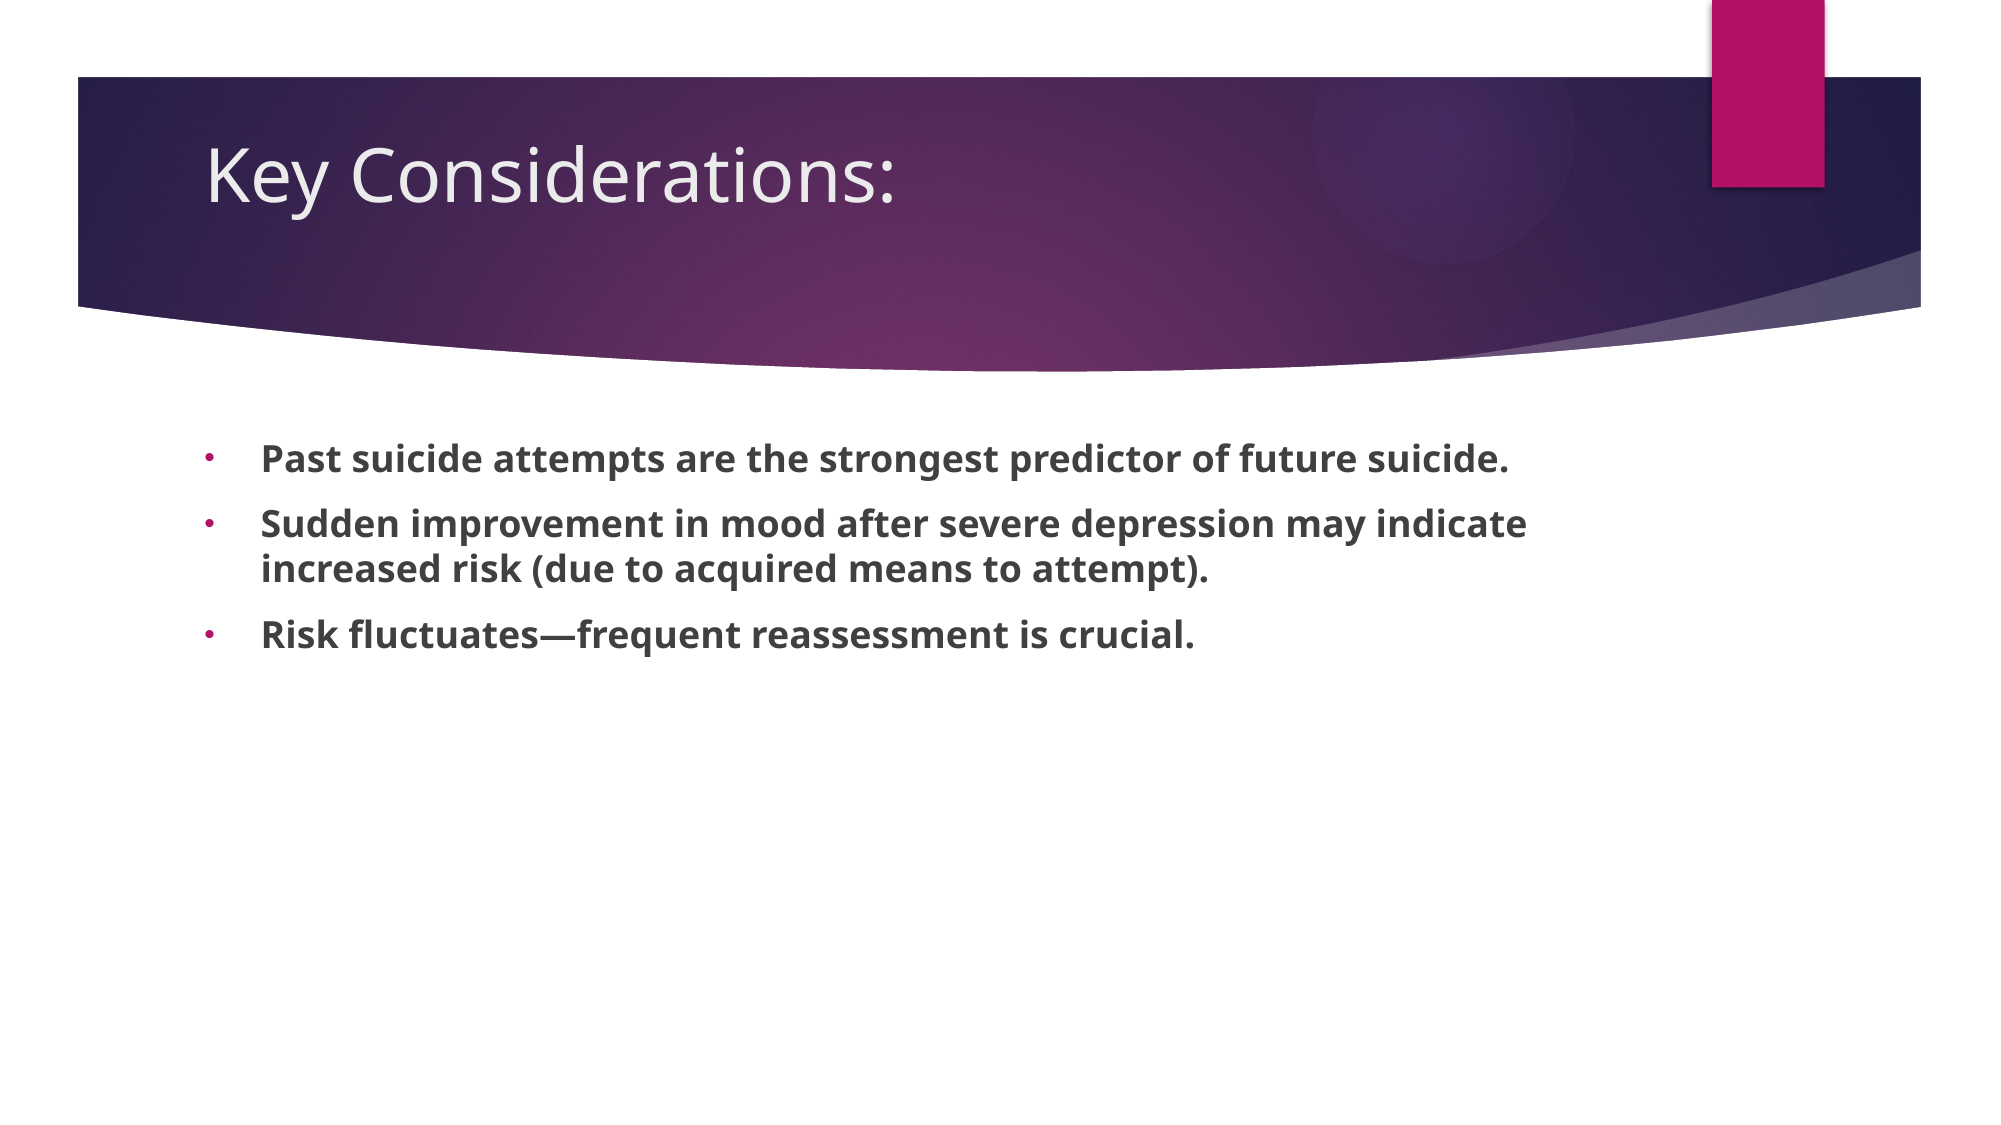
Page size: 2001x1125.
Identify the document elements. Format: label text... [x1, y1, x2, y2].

list Past suicide attempts are the strongest predictor of future suicide. Sudden improvement in mood after severe depression may indicate increased risk (due to acquired means to attempt). Risk fluctuates—frequent reassessment is crucial. [189, 427, 1638, 988]
title Key Considerations: [189, 159, 1627, 276]
